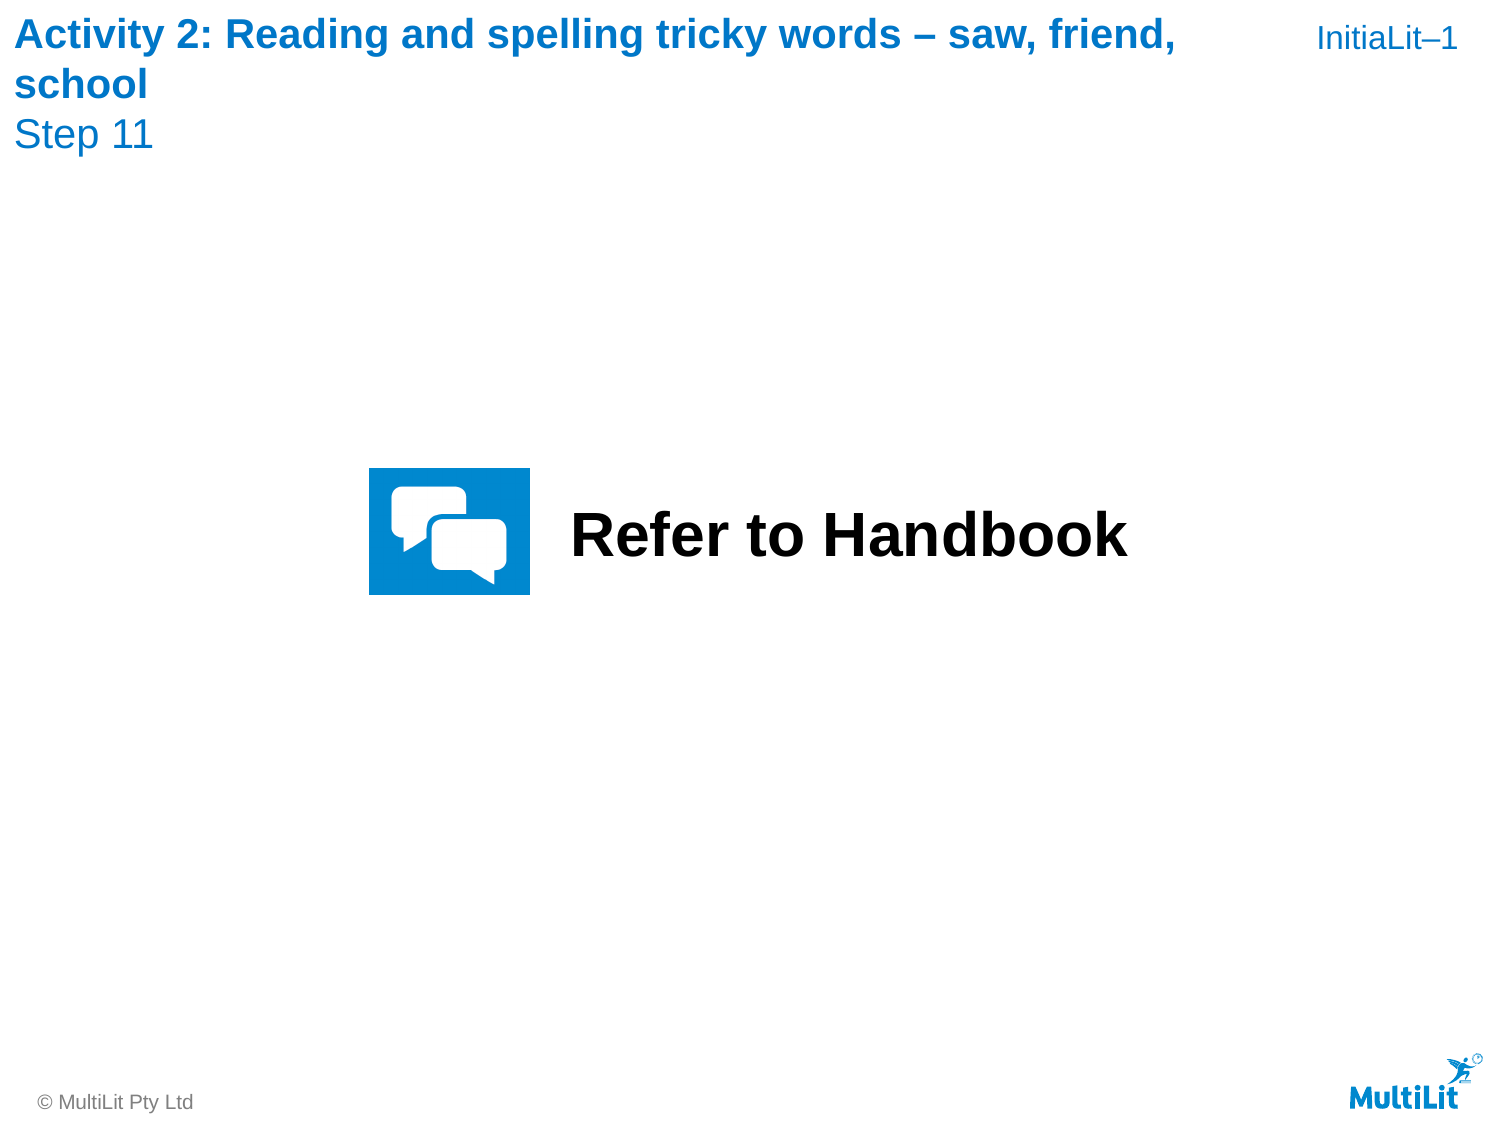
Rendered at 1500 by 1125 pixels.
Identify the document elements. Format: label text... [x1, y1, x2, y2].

text_box Refer to Handbook [555, 486, 1152, 576]
picture [432, 520, 506, 583]
picture [392, 487, 466, 551]
picture [1471, 1053, 1483, 1068]
text_box Activity 2: Reading and spelling tricky words – saw, friend, school Step 11 [0, 0, 1202, 165]
